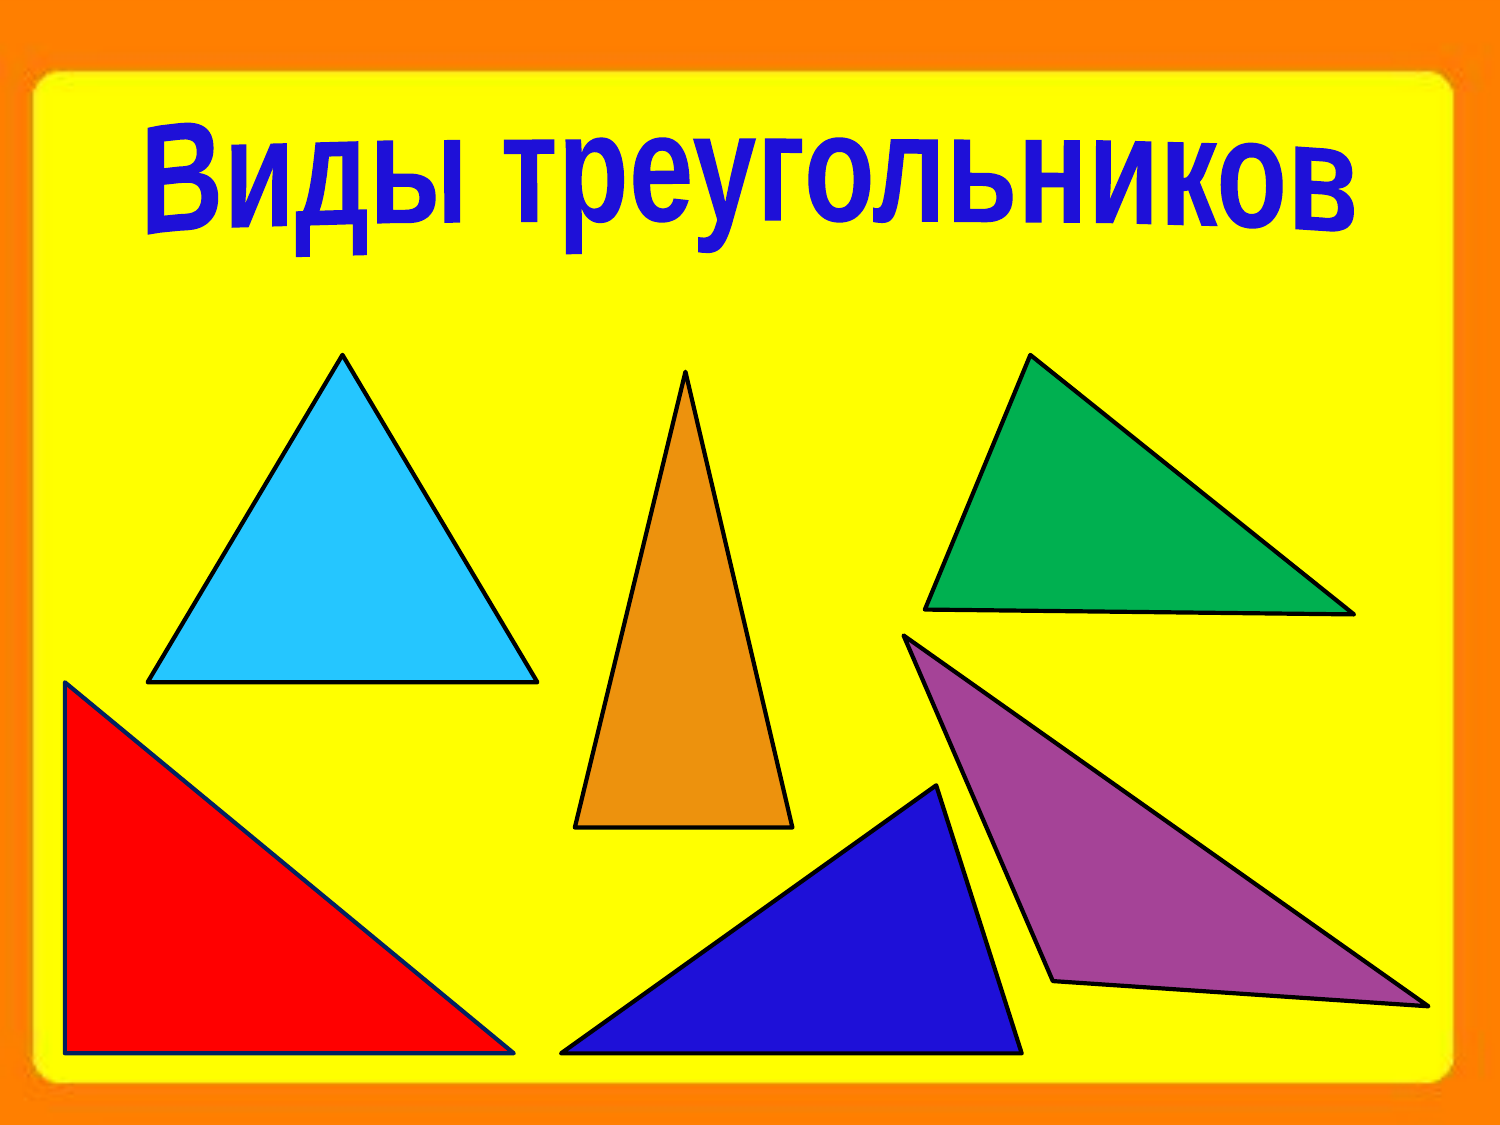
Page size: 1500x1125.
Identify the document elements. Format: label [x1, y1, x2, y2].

picture [0, 0, 1500, 1125]
text_box [559, 783, 1024, 1056]
text_box [922, 352, 1356, 617]
text_box [145, 352, 540, 685]
text_box [572, 369, 795, 830]
text_box [901, 633, 1431, 1009]
text_box [62, 680, 516, 1056]
